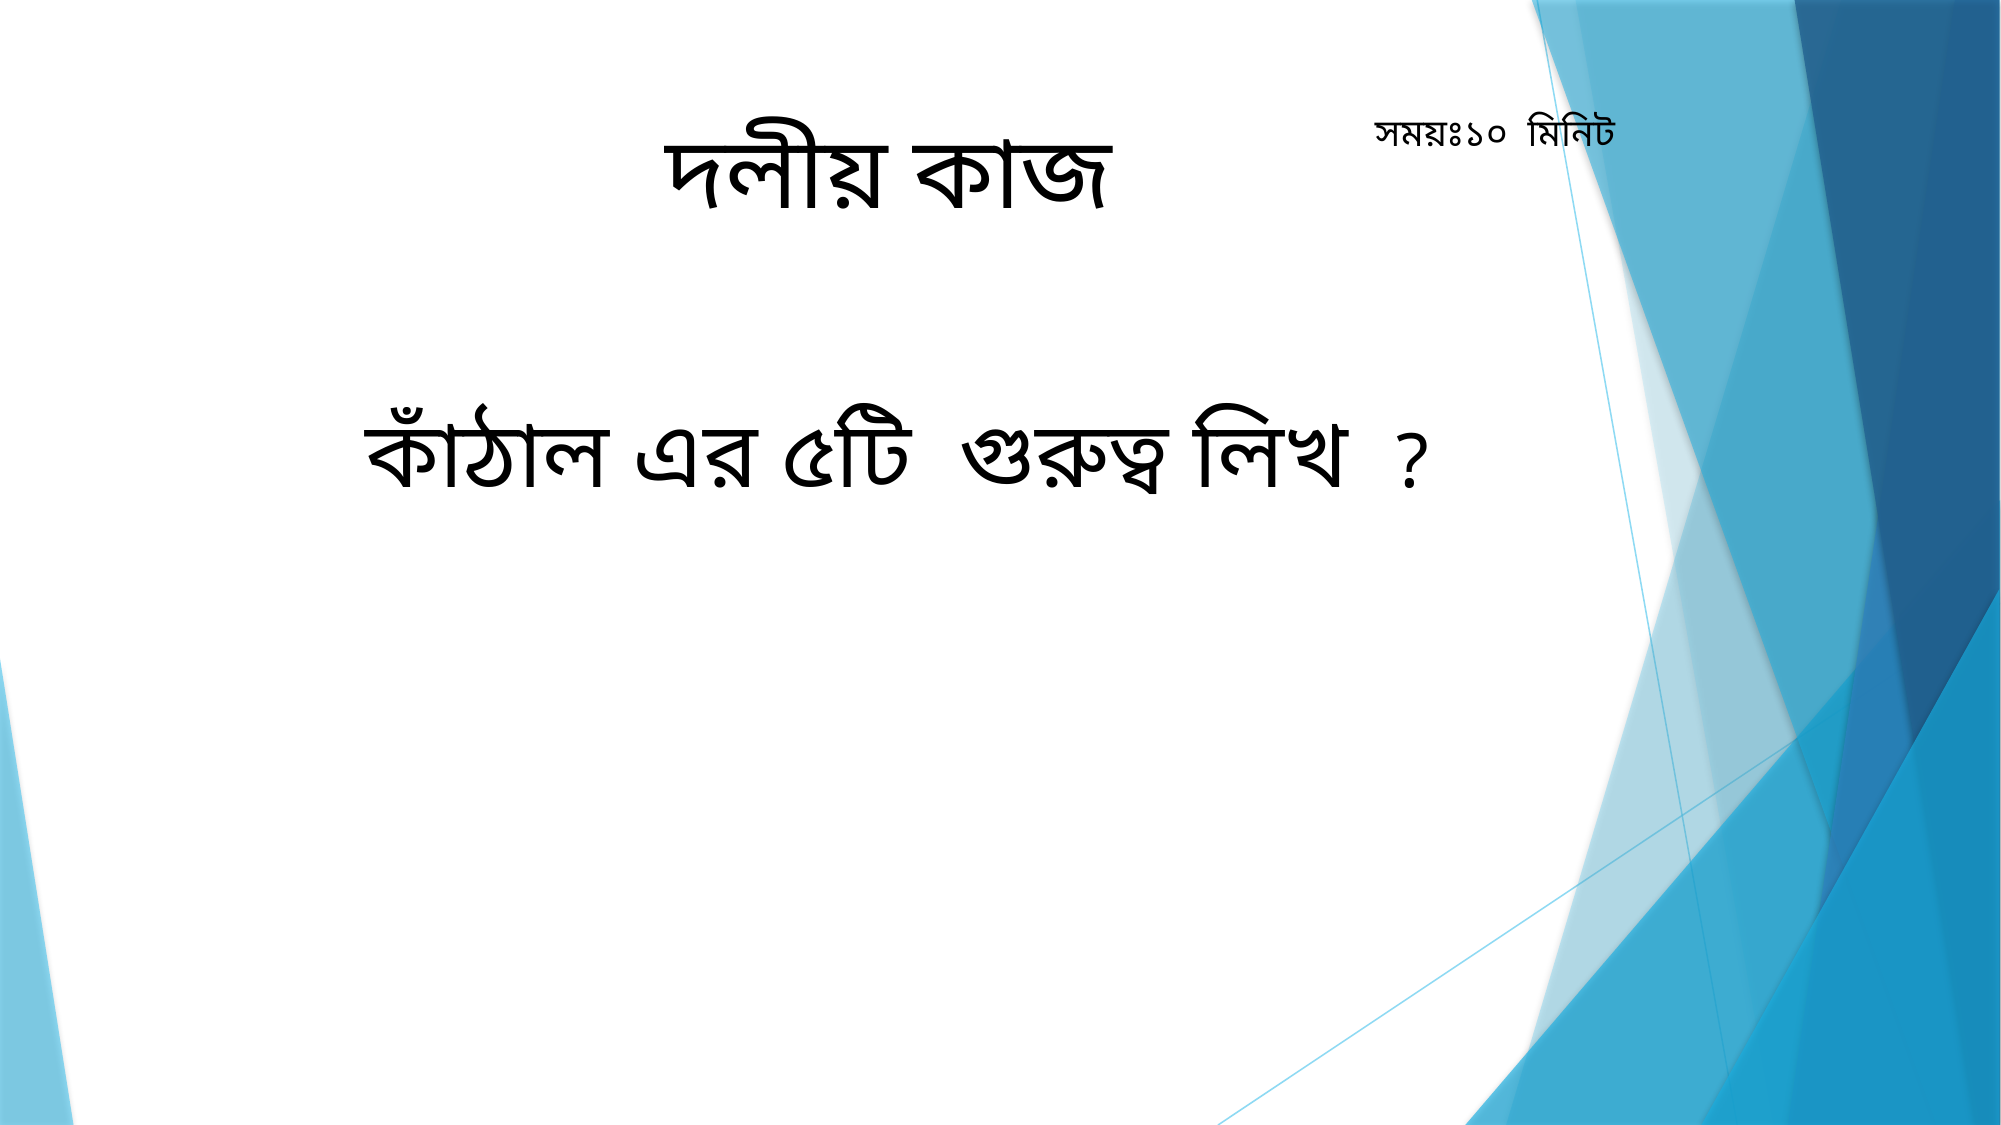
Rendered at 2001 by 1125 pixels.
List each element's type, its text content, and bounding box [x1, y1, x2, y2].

text_box দলীয় কাজ [650, 101, 1386, 237]
text_box কাঁঠাল এর ৫টি গুরুত্ব লিখ ? [350, 388, 1564, 514]
text_box সময়ঃ১০ মিনিট [1360, 101, 1836, 162]
